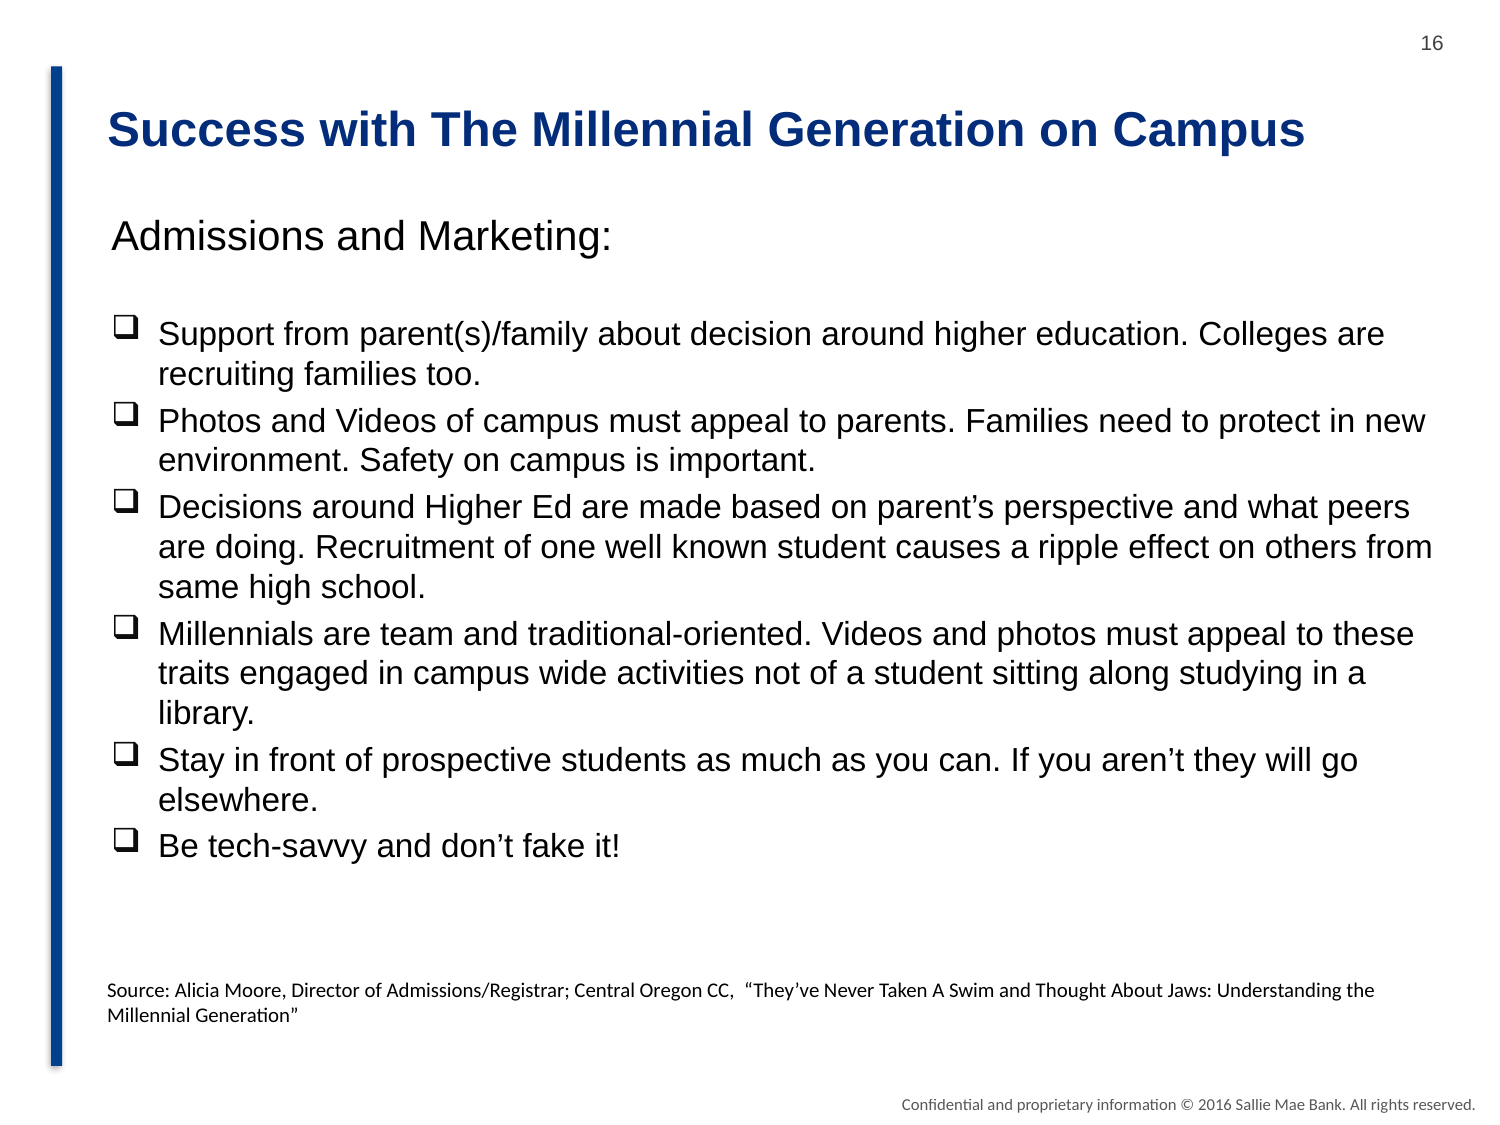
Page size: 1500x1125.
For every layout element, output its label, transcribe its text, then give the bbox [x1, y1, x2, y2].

text_box Source: Alicia Moore, Director of Admissions/Registrar; Central Oregon CC, “They’ve Never Taken A Swim and Thought About Jaws: Understanding the Millennial Generation” [92, 969, 1441, 1034]
list Admissions and Marketing: Support from parent(s)/family about decision around higher education. Colleges are recruiting families too. Photos and Videos of campus must appeal to parents. Families need to protect in new environment. Safety on campus is important. Decisions around Higher Ed are made based on parent’s perspective and what peers are doing. Recruitment of one well known student causes a ripple effect on others from same high school. Millennials are team and traditional-oriented. Videos and photos must appeal to these traits engaged in campus wide activities not of a student sitting along studying in a library. Stay in front of prospective students as much as you can. If you aren’t they will go elsewhere. Be tech-savvy and don’t fake it! [96, 201, 1457, 1073]
list Success with The Millennial Generation on Campus [92, 49, 1469, 165]
